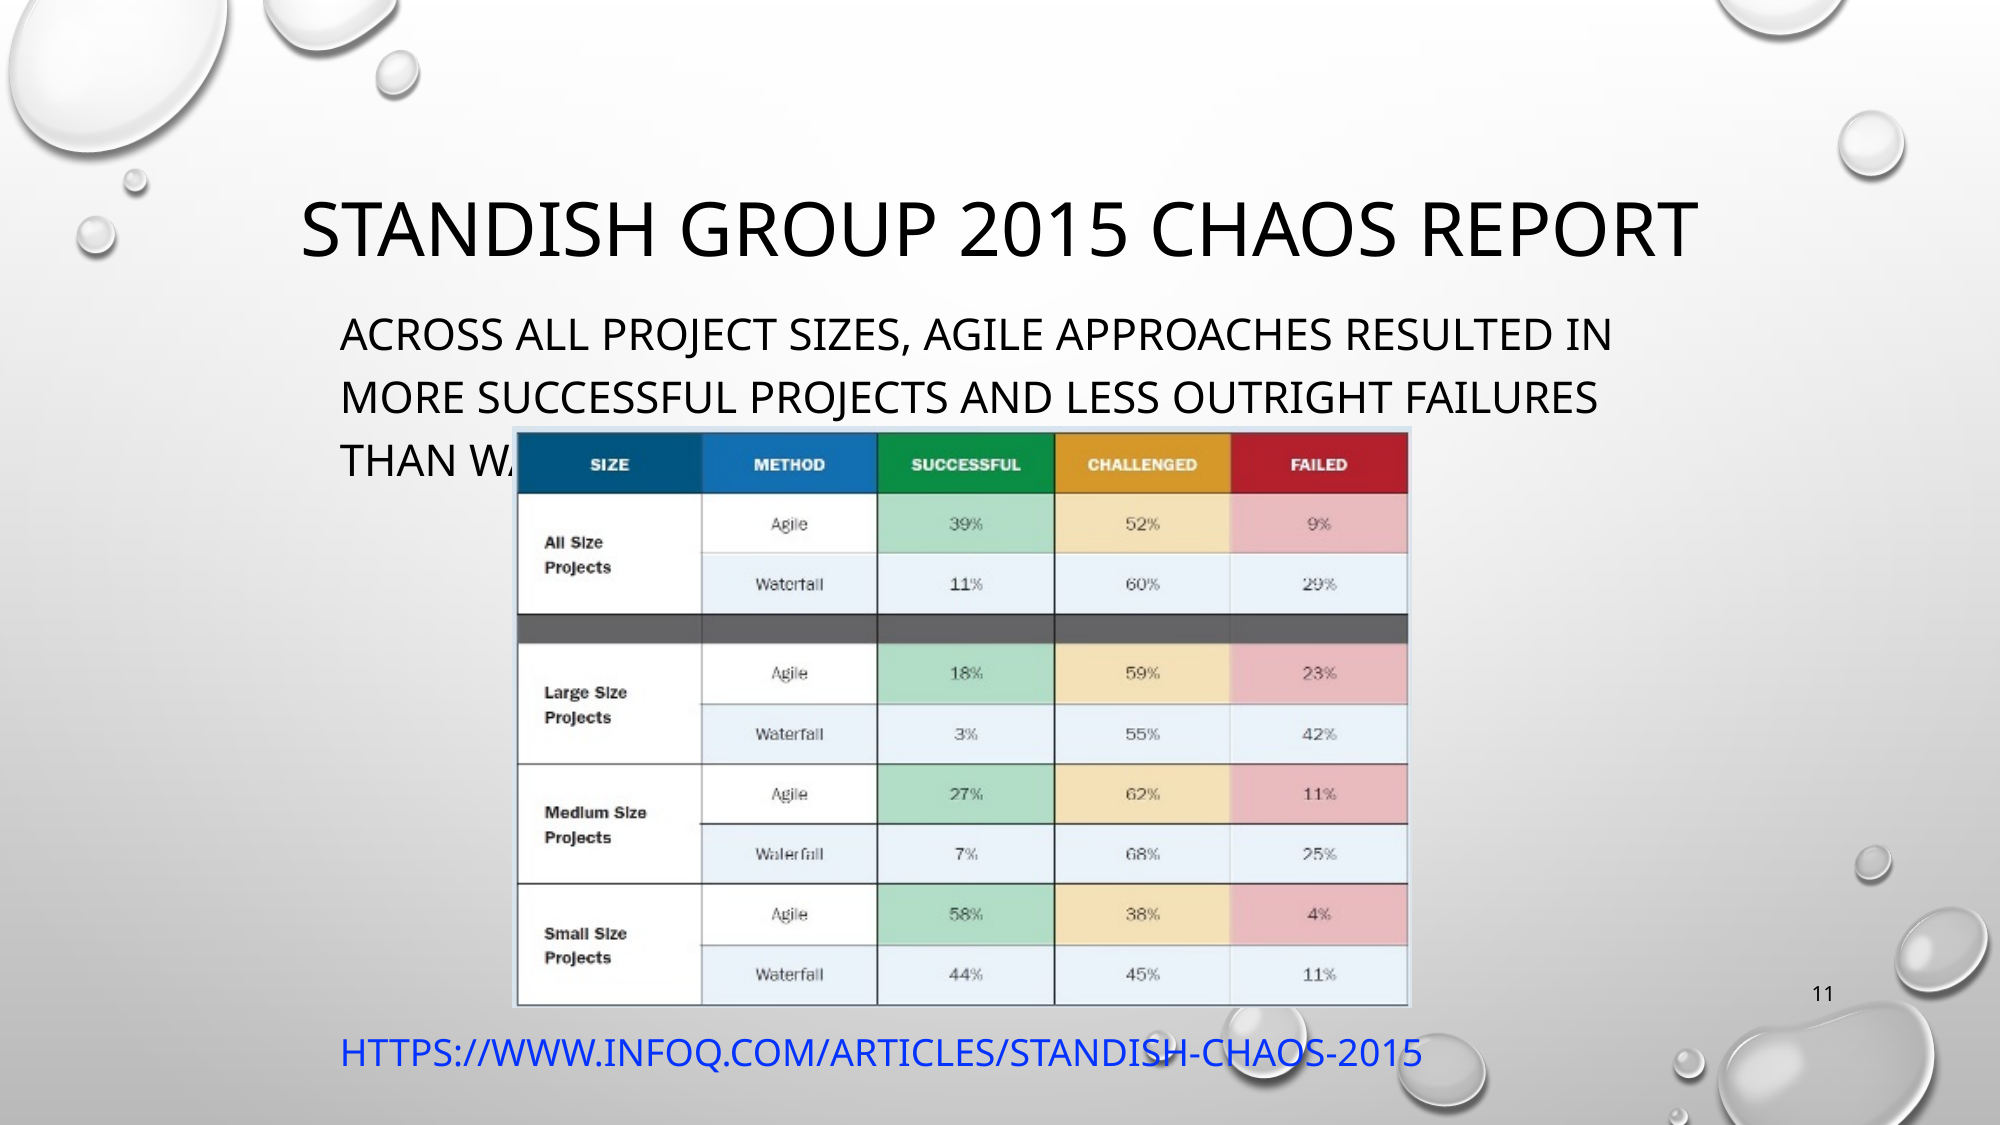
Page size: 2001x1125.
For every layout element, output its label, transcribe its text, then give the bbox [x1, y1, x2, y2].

list Across all project sizes, Agile approaches resulted in more successful projects and less outright failures than Waterfall. https://www.infoq.com/articles/standish-chaos-2015 [324, 289, 1675, 1090]
picture [0, 0, 2000, 1125]
slide_number 11 [1724, 965, 1851, 1025]
title Standish Group 2015 CHAOS Report [149, 101, 1851, 364]
